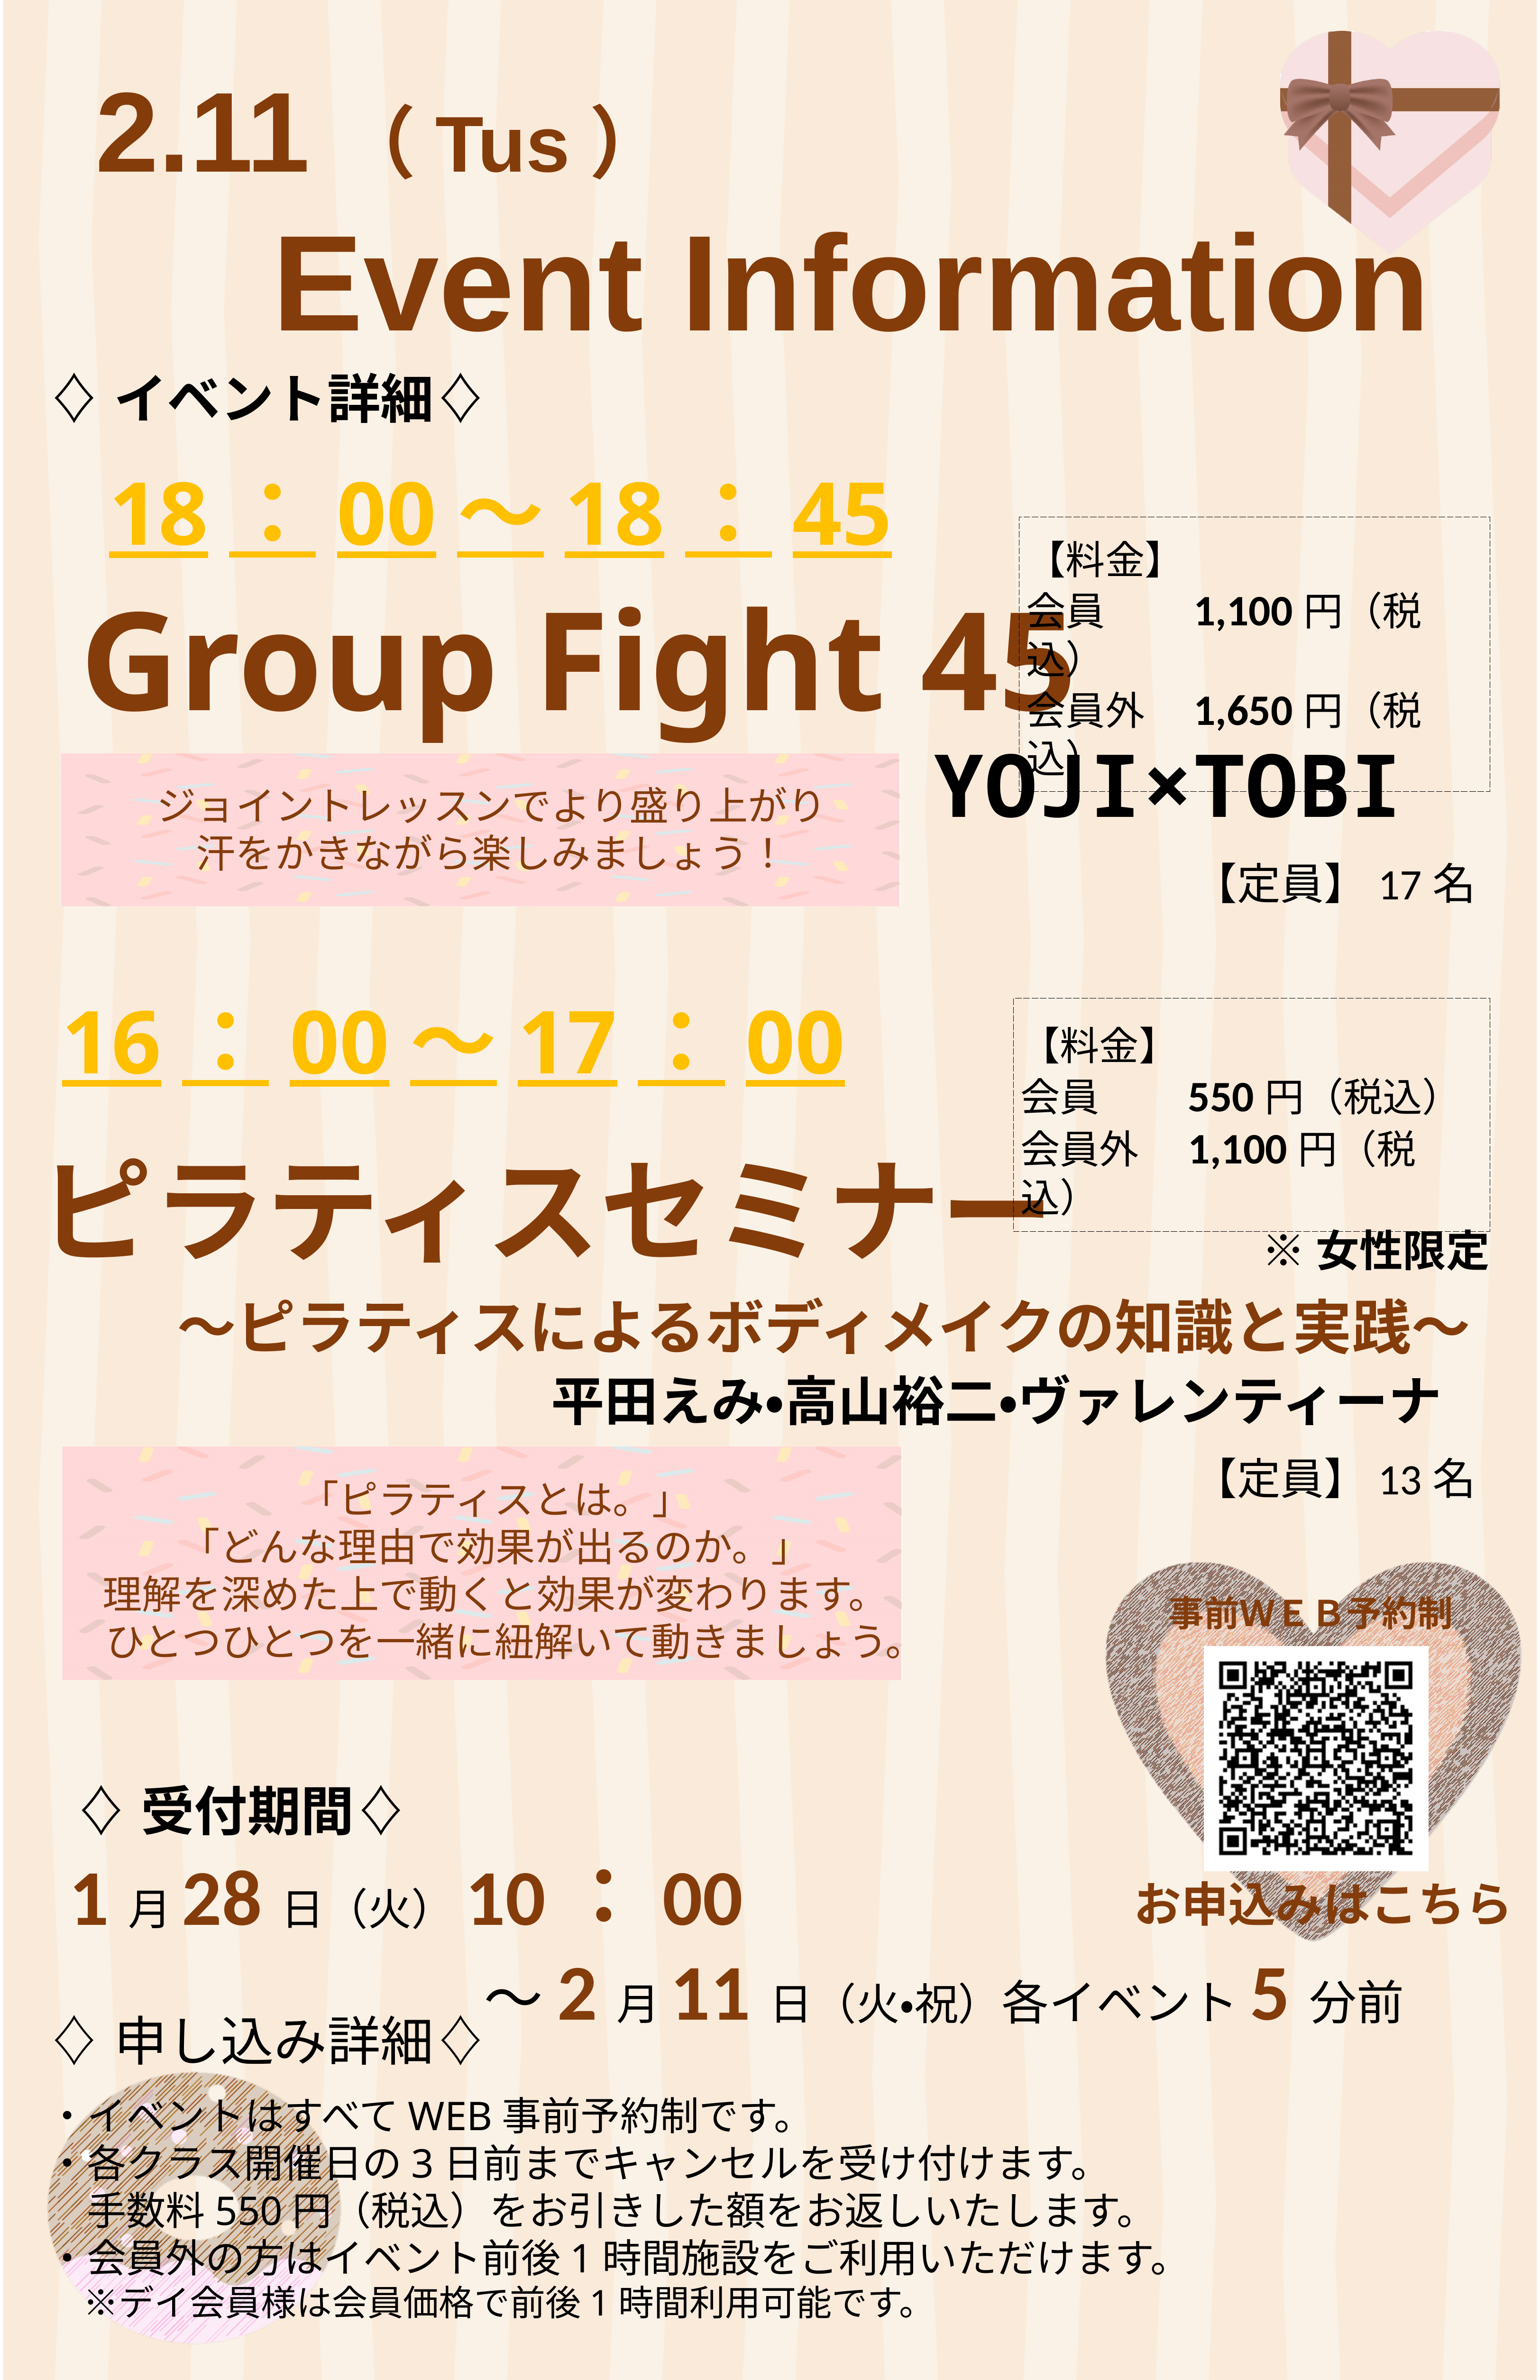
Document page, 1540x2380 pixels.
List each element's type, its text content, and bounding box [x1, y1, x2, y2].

text_box 16：00～17：00 [1537, 983, 1540, 1095]
text_box 平田えみ・高山裕二・ヴァレンティーナ [1537, 1364, 1540, 1435]
text_box ※女性限定 [1537, 1219, 1540, 1279]
text_box 1月28日（火）10：00 ～2月11日（火・祝）各イベント5分前 [1537, 1964, 1540, 2039]
picture [3, 0, 1540, 2380]
text_box 2.11（Tus） Event Information [1537, 55, 1540, 362]
text_box 【定員】17名 [1537, 852, 1540, 912]
text_box YOJI×TOBI [1537, 727, 1540, 838]
text_box 18：00～18：45 [1537, 454, 1540, 566]
text_box ピラティスセミナー [1537, 1135, 1540, 1219]
